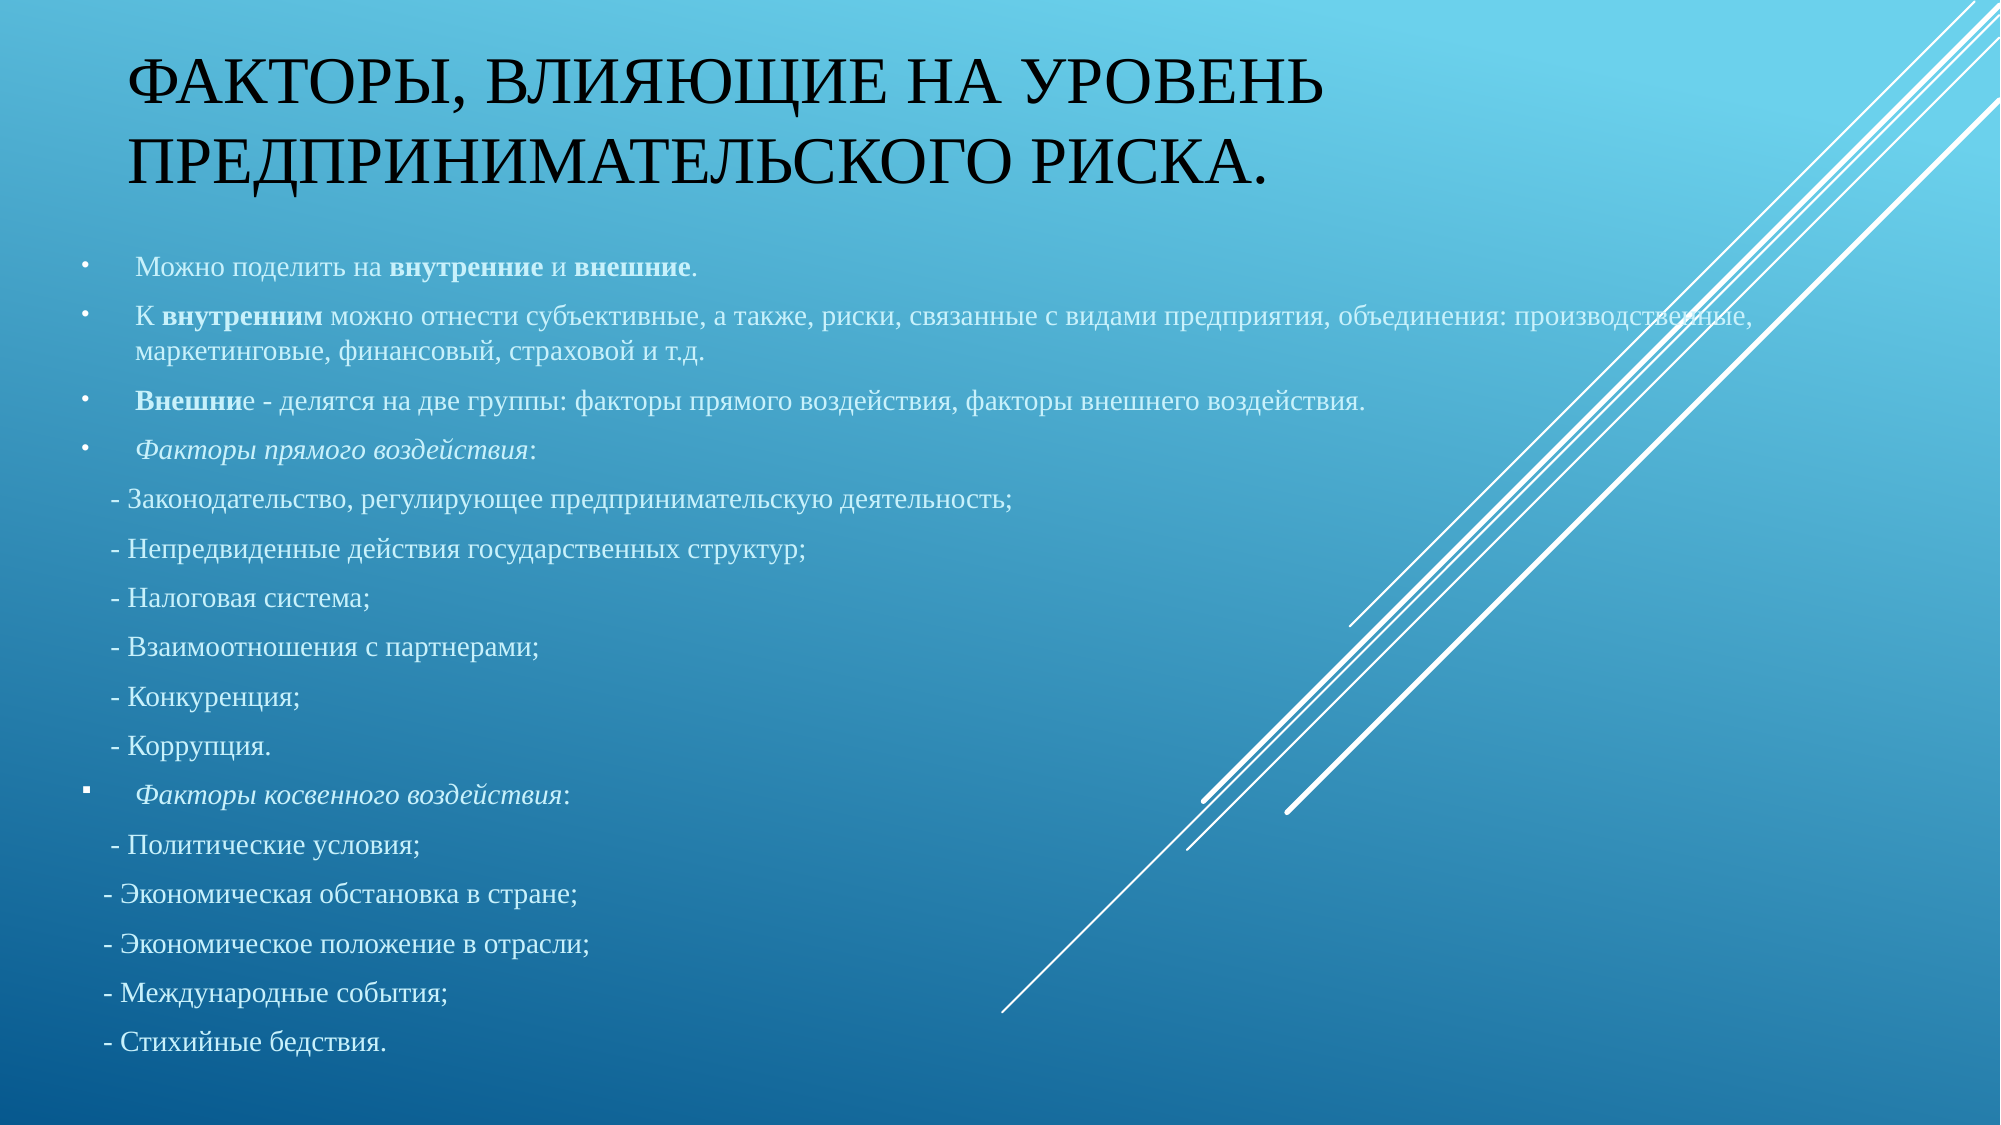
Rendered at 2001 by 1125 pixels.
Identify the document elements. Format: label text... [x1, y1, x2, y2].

subtitle Можно поделить на внутренние и внешние. К внутренним можно отнести субъективные, а также, риски, связанные с видами предприятия, объединения: производственные, маркетинговые, финансовый, страховой и т.д. Внешние - делятся на две группы: факторы прямого воздействия, факторы внешнего воздействия. Факторы прямого воздействия: - Законодательство, регулирующее предпринимательскую деятельность; - Непредвиденные действия государственных структур; - Налоговая система; - Взаимоотношения с партнерами; - Конкуренция; - Коррупция. Факторы косвенного воздействия: - Политические условия; - Экономическая обстановка в стране; - Экономическое положение в отрасли; - Международные события; - Стихийные бедствия. [66, 239, 1916, 1125]
title Факторы, влияющие на уровень предпринимательского риска. [112, 0, 1839, 205]
